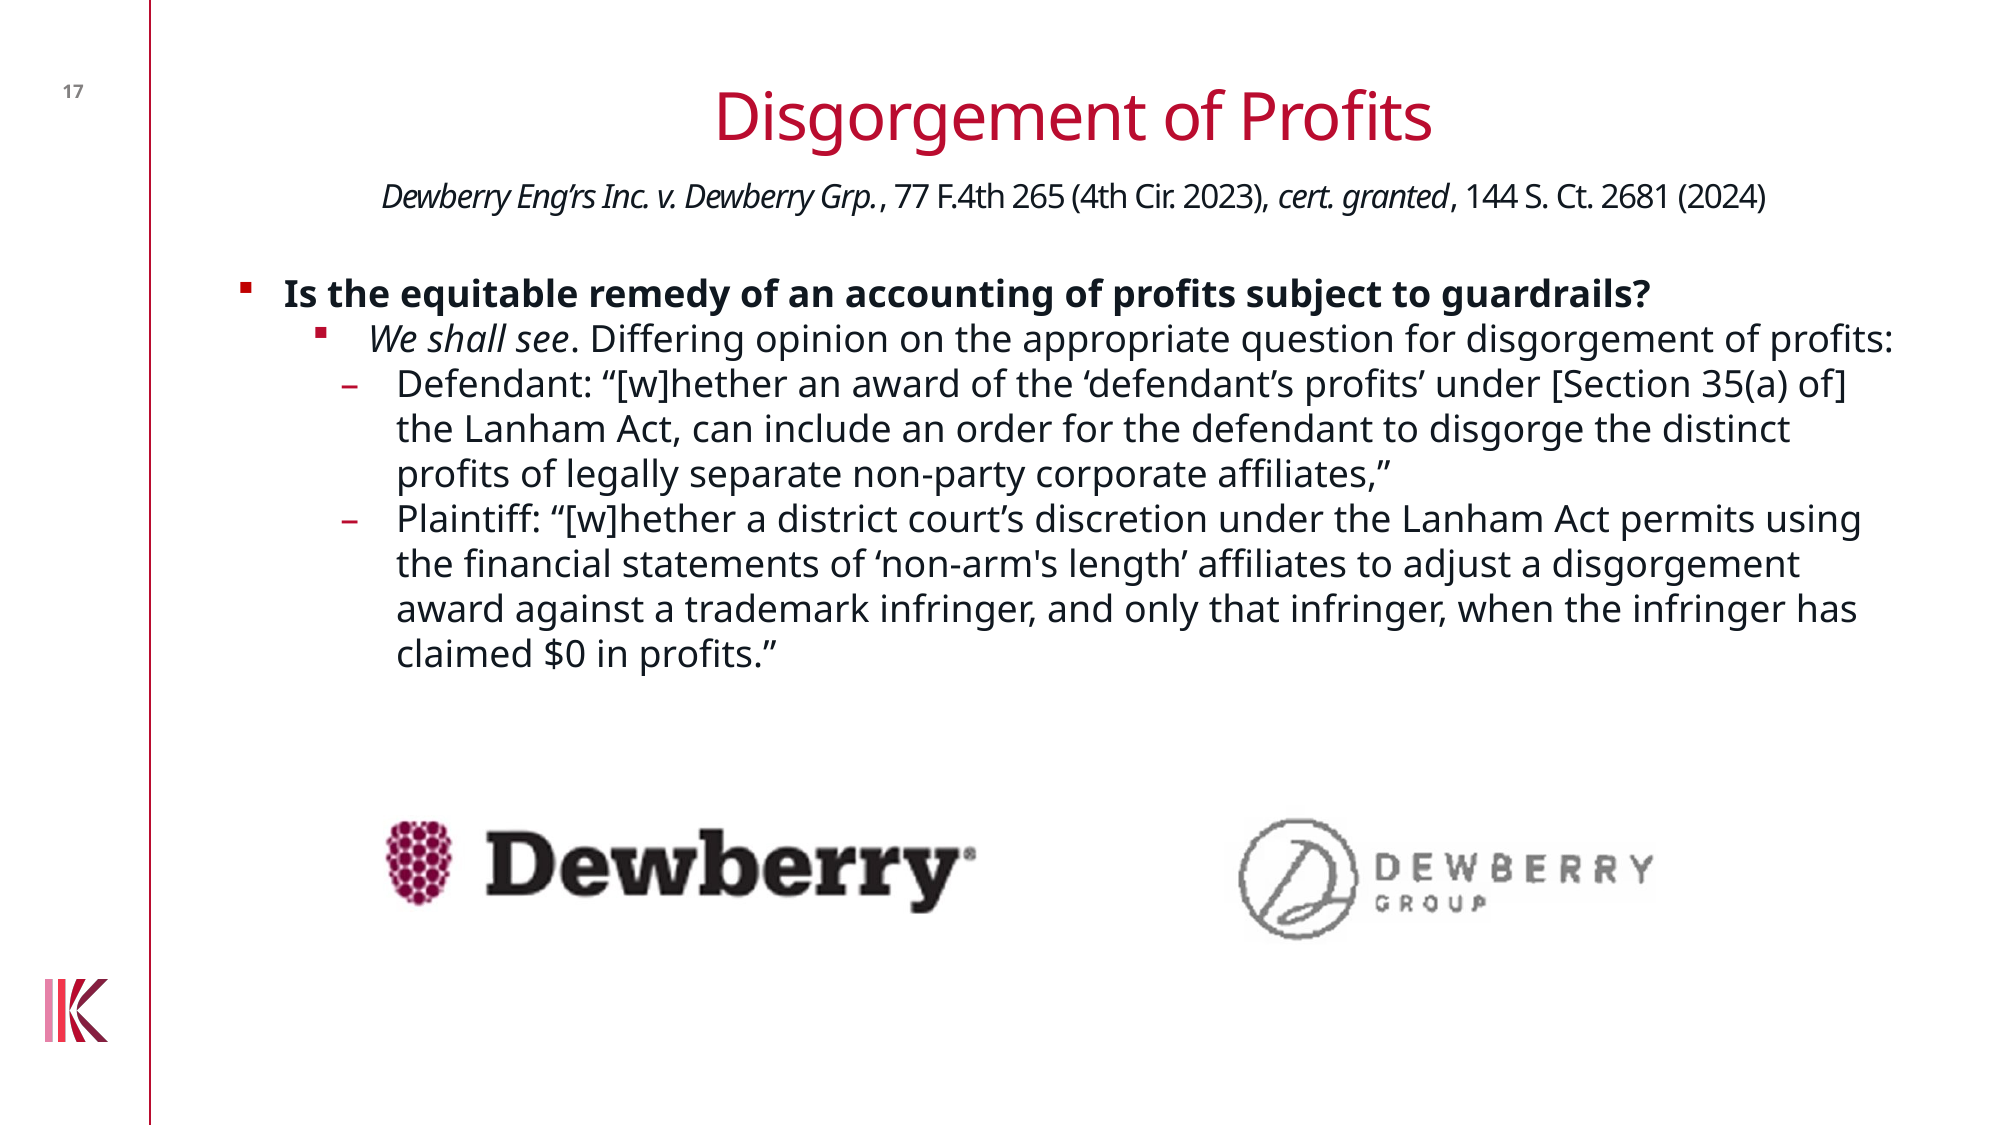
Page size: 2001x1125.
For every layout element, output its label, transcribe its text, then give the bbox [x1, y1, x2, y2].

picture [1220, 805, 1676, 953]
list Is the equitable remedy of an accounting of profits subject to guardrails? We shall see. Differing opinion on the appropriate question for disgorgement of profits: Defendant: “[w]hether an award of the ‘defendant’s profits’ under [Section 35(a) of] the Lanham Act, can include an order for the defendant to disgorge the distinct profits of legally separate non-party corporate affiliates,” Plaintiff: “[w]hether a district court’s discretion under the Lanham Act permits using the financial statements of ‘non-arm's length’ affiliates to adjust a disgorgement award against a trademark infringer, and only that infringer, when the infringer has claimed $0 in profits.” [237, 270, 1911, 1057]
slide_number 17 [37, 79, 110, 118]
picture [355, 815, 1000, 914]
picture [45, 979, 108, 1042]
list Disgorgement of Profits Dewberry Eng’rs Inc. v. Dewberry Grp., 77 F.4th 265 (4th Cir. 2023), cert. granted, 144 S. Ct. 2681 (2024) [237, 73, 1911, 155]
